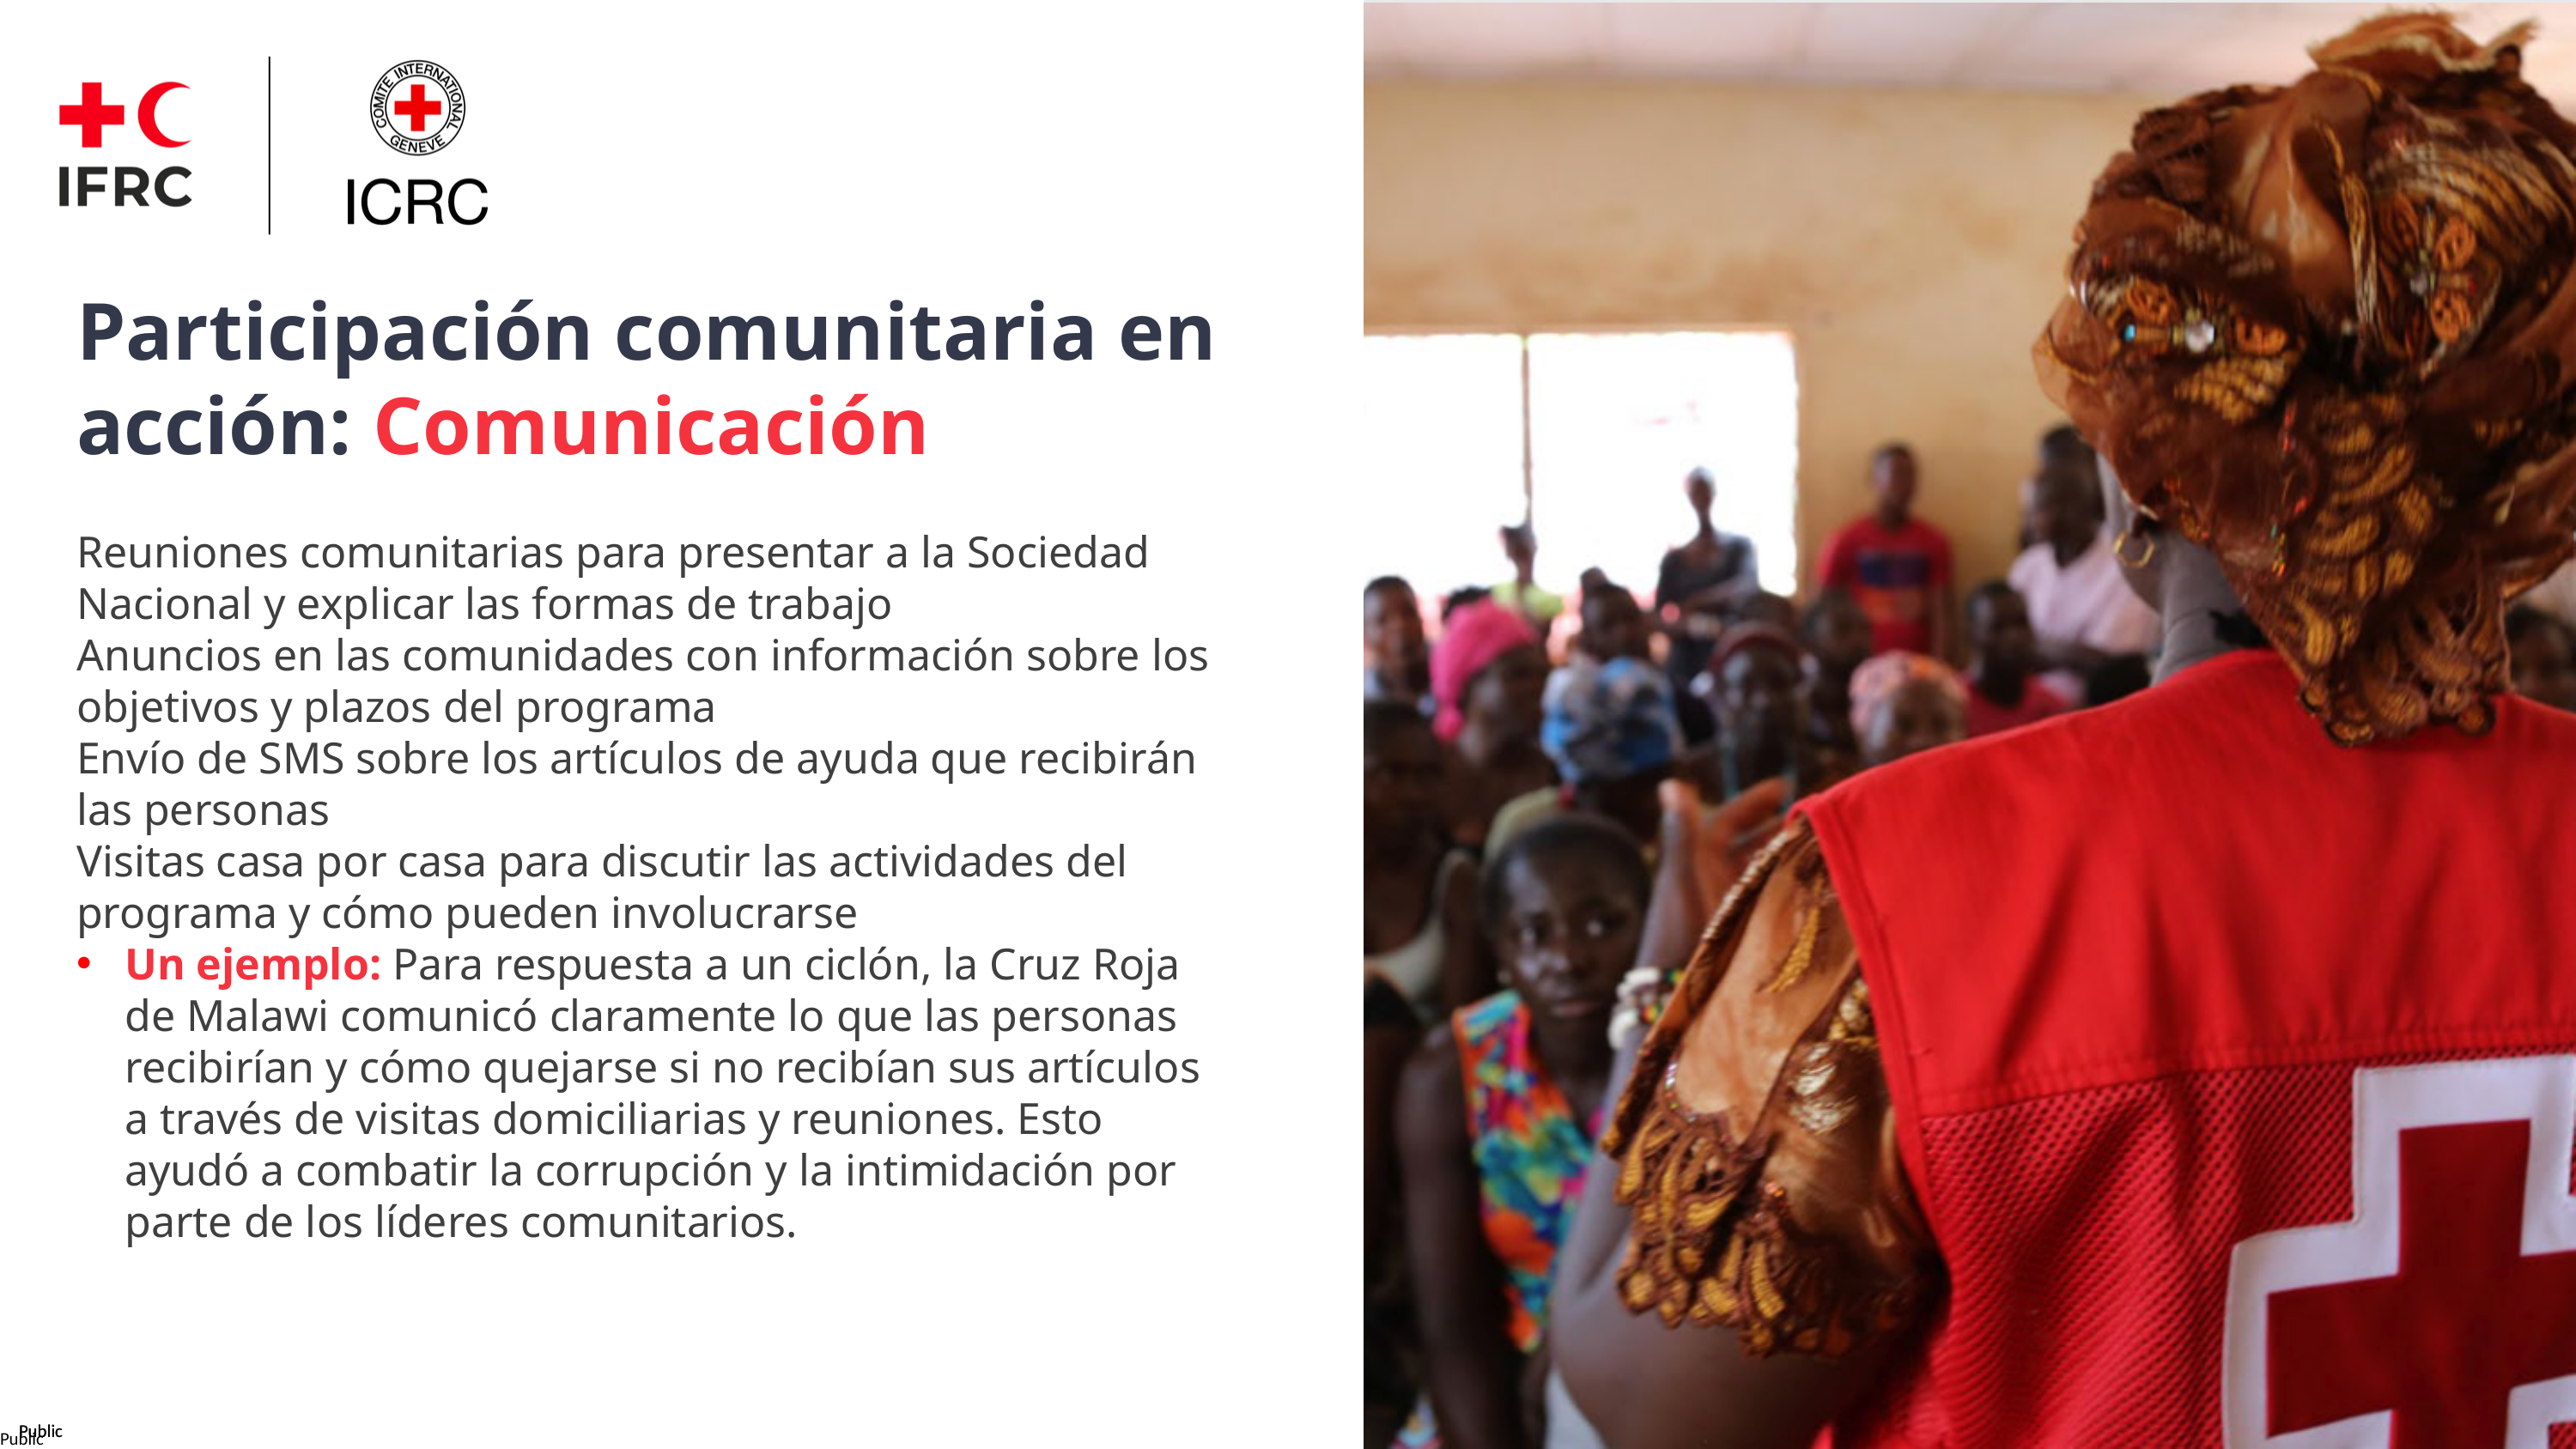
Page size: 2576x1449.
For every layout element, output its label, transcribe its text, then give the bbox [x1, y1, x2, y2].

picture [0, 0, 542, 265]
picture [1364, 0, 2576, 1449]
text_box Participación comunitaria en acción: Comunicación [64, 275, 1245, 476]
text_box Reuniones comunitarias para presentar a la Sociedad Nacional y explicar las formas de trabajo Anuncios en las comunidades con información sobre los objetivos y plazos del programa Envío de SMS sobre los artículos de ayuda que recibirán las personas Visitas casa por casa para discutir las actividades del programa y cómo pueden involucrarse Un ejemplo: Para respuesta a un ciclón, la Cruz Roja de Malawi comunicó claramente lo que las personas recibirían y cómo quejarse si no recibían sus artículos a través de visitas domiciliarias y reuniones. Esto ayudó a combatir la corrupción y la intimidación por parte de los líderes comunitarios. [64, 518, 1245, 1252]
